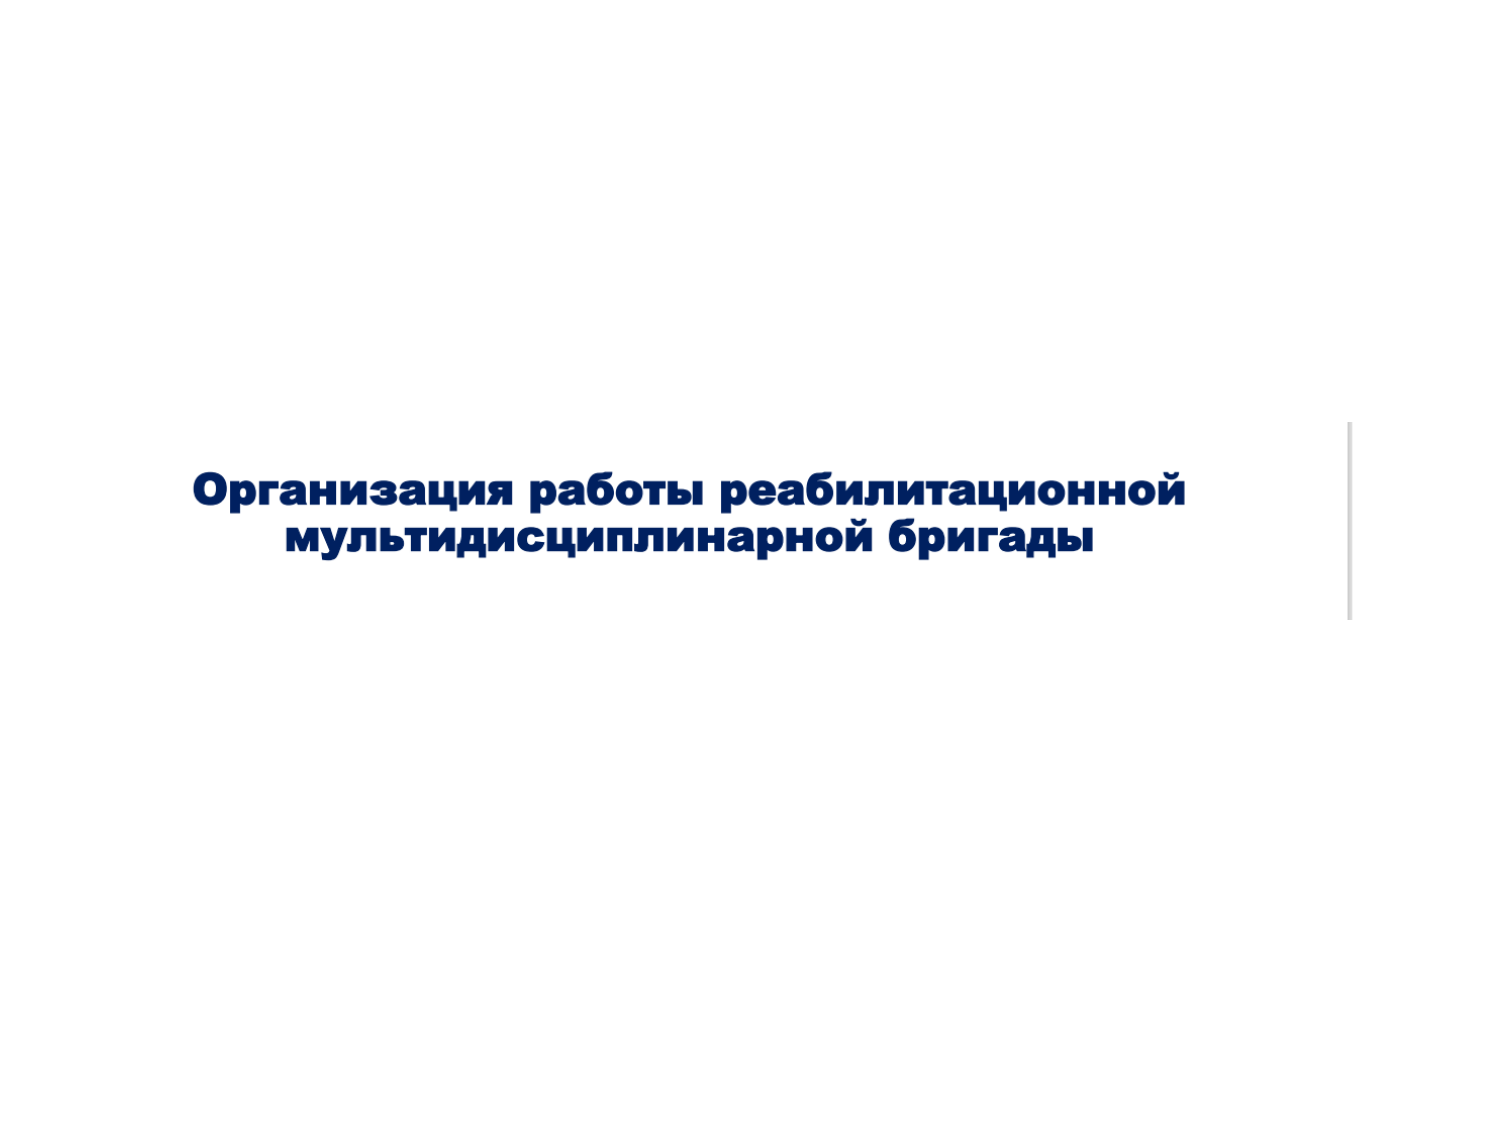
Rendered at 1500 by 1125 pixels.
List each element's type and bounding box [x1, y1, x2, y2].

picture [76, 421, 1353, 620]
